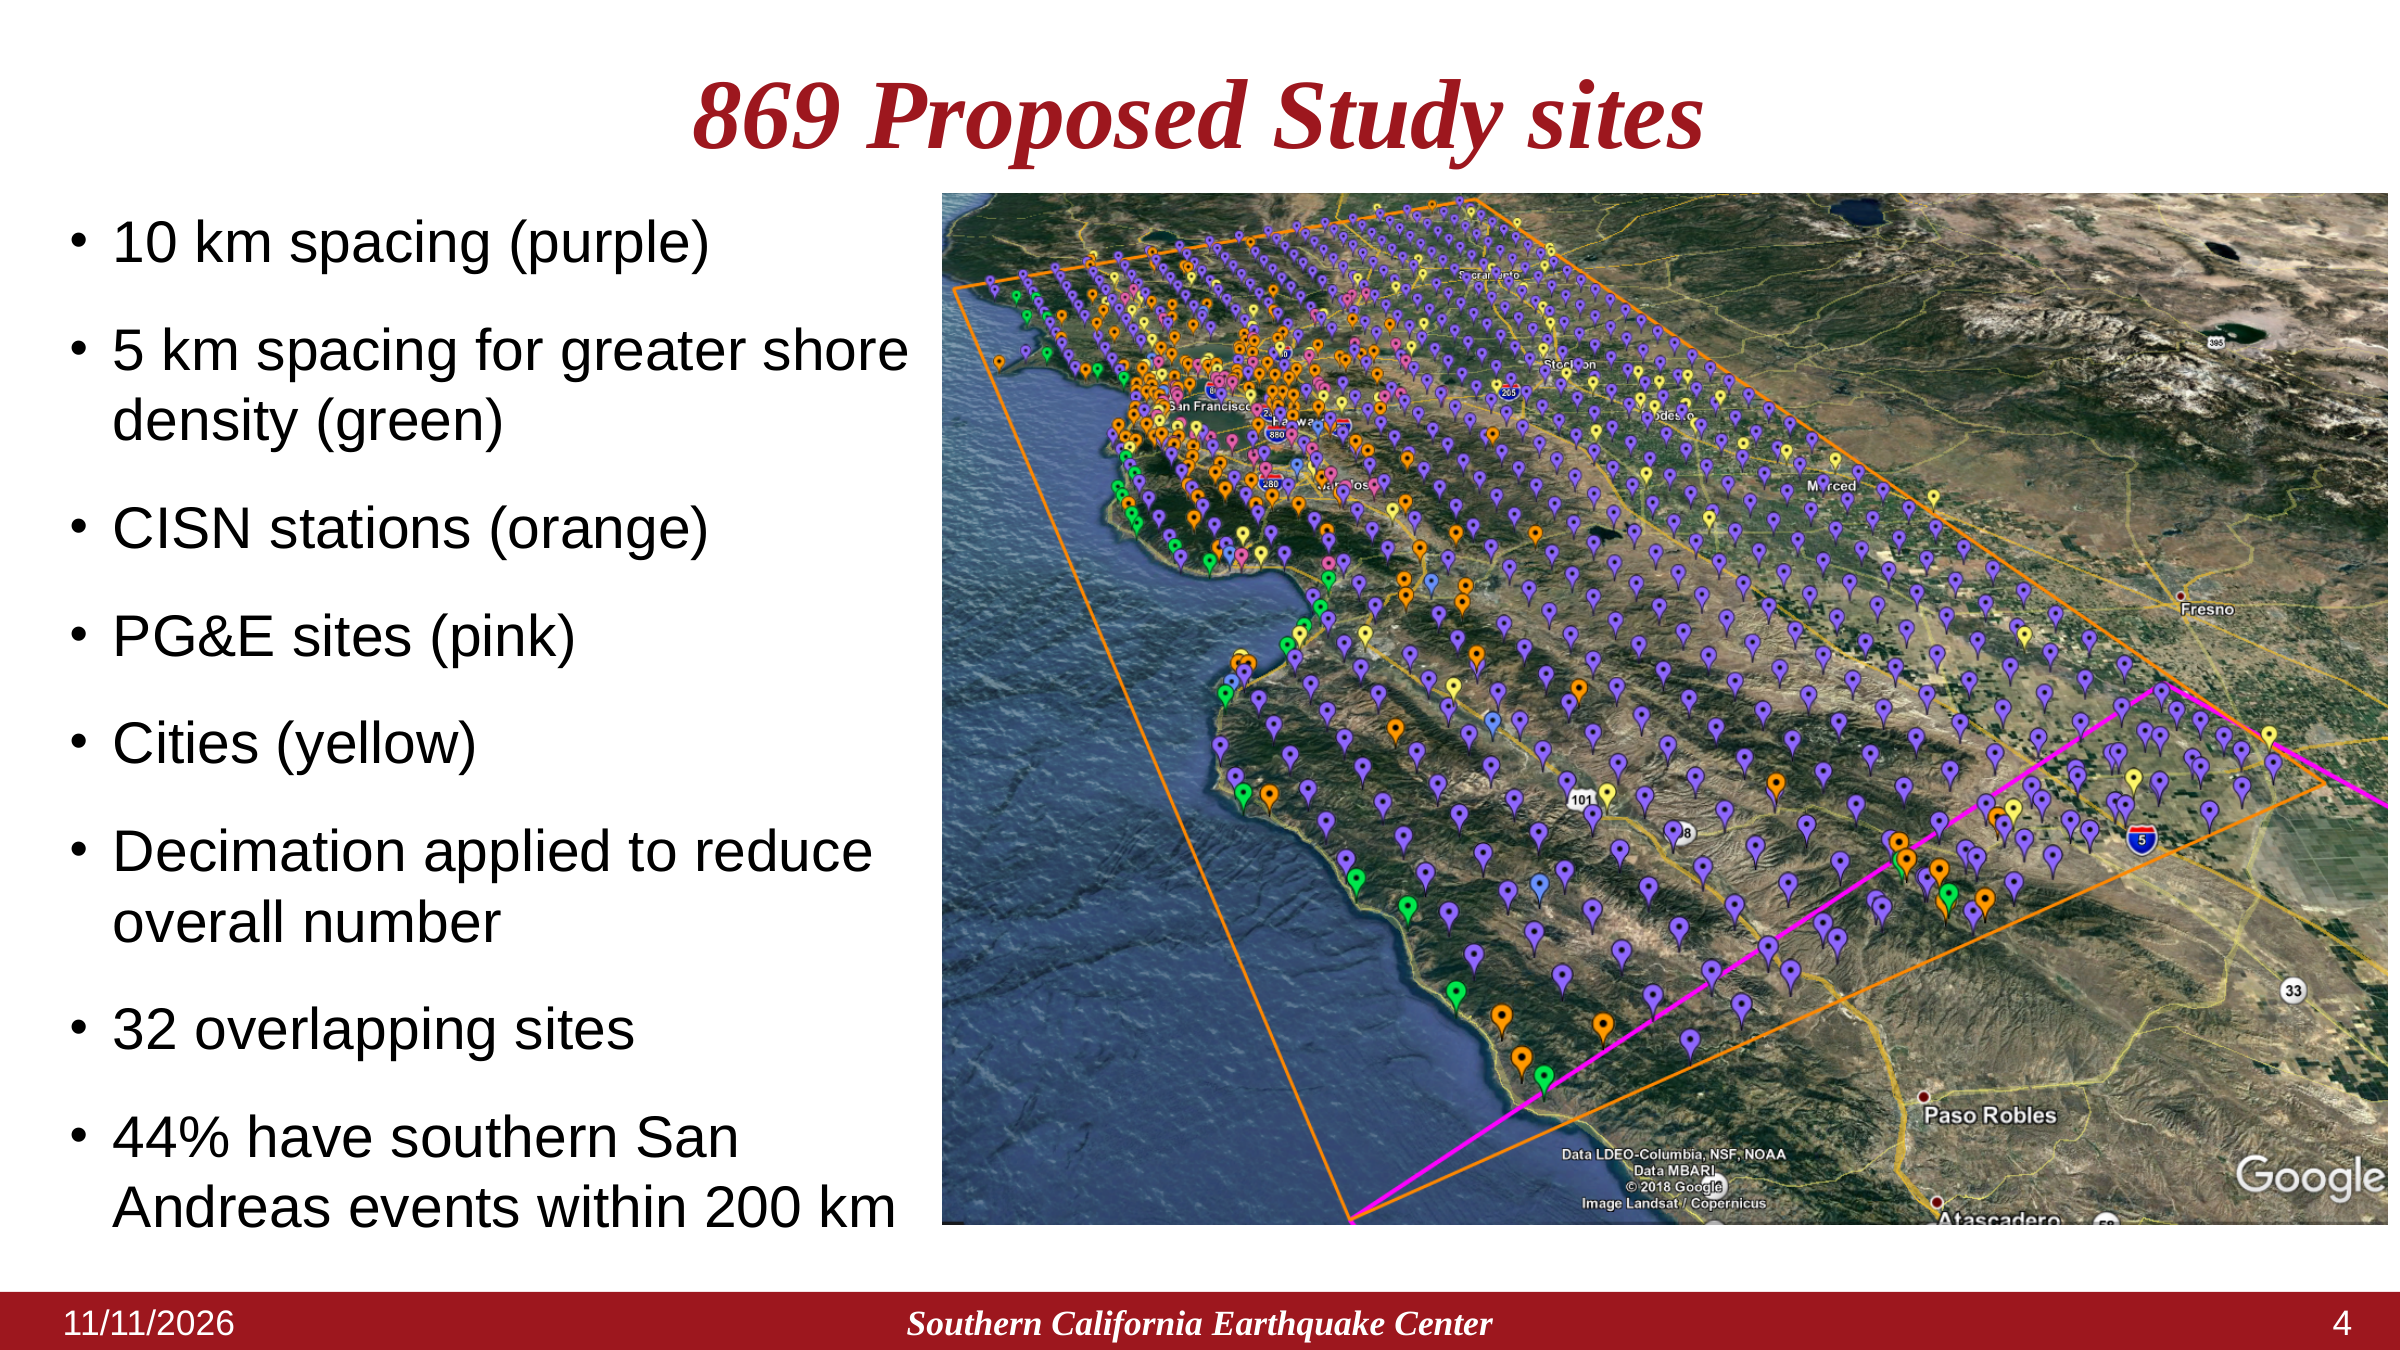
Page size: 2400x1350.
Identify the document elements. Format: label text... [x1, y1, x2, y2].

list 10 km spacing (purple) 5 km spacing for greater shore density (green) CISN stations (orange) PG&E sites (pink) Cities (yellow) Decimation applied to reduce overall number 32 overlapping sites 44% have southern San Andreas events within 200 km [50, 195, 943, 1260]
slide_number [44, 1303, 320, 1339]
picture [942, 193, 2388, 1225]
title 869 Proposed Study sites [59, 54, 2341, 180]
slide_number 3 [2145, 1303, 2371, 1339]
footer Southern California Earthquake Center [794, 1285, 1606, 1350]
